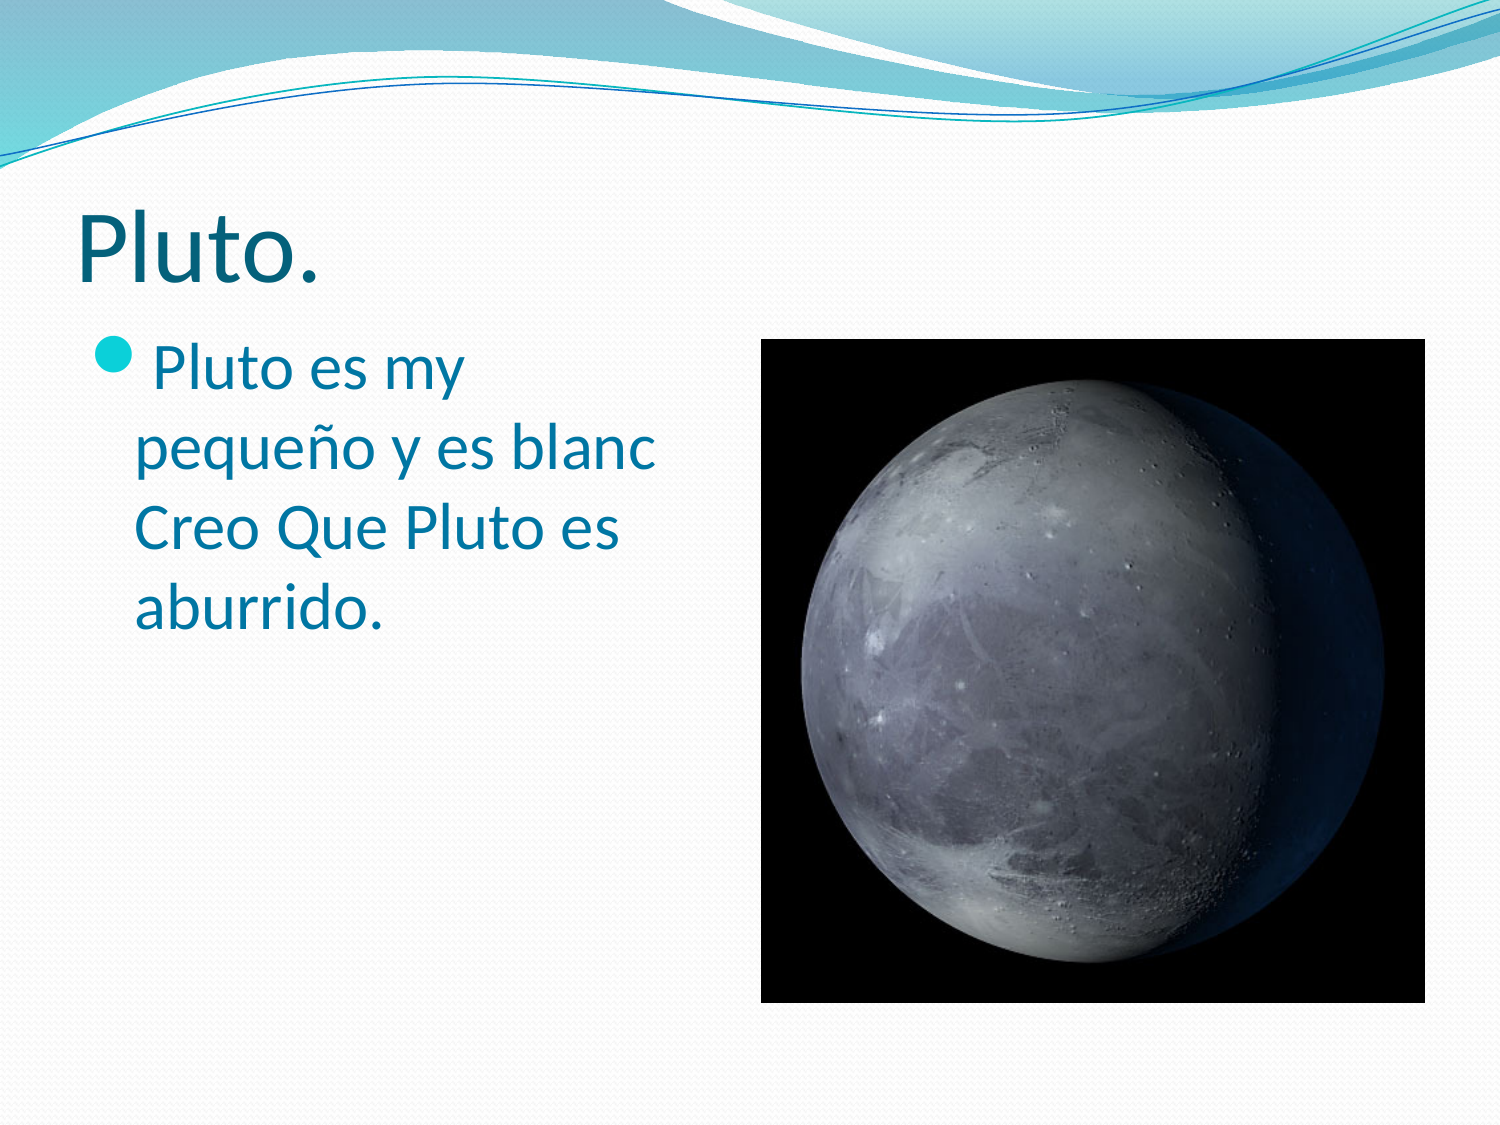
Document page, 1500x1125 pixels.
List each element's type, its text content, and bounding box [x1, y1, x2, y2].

title Pluto. [75, 115, 1425, 303]
list Pluto es my pequeño y es blanc Creo Que Pluto es aburrido. [75, 314, 738, 1043]
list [761, 339, 1425, 1003]
